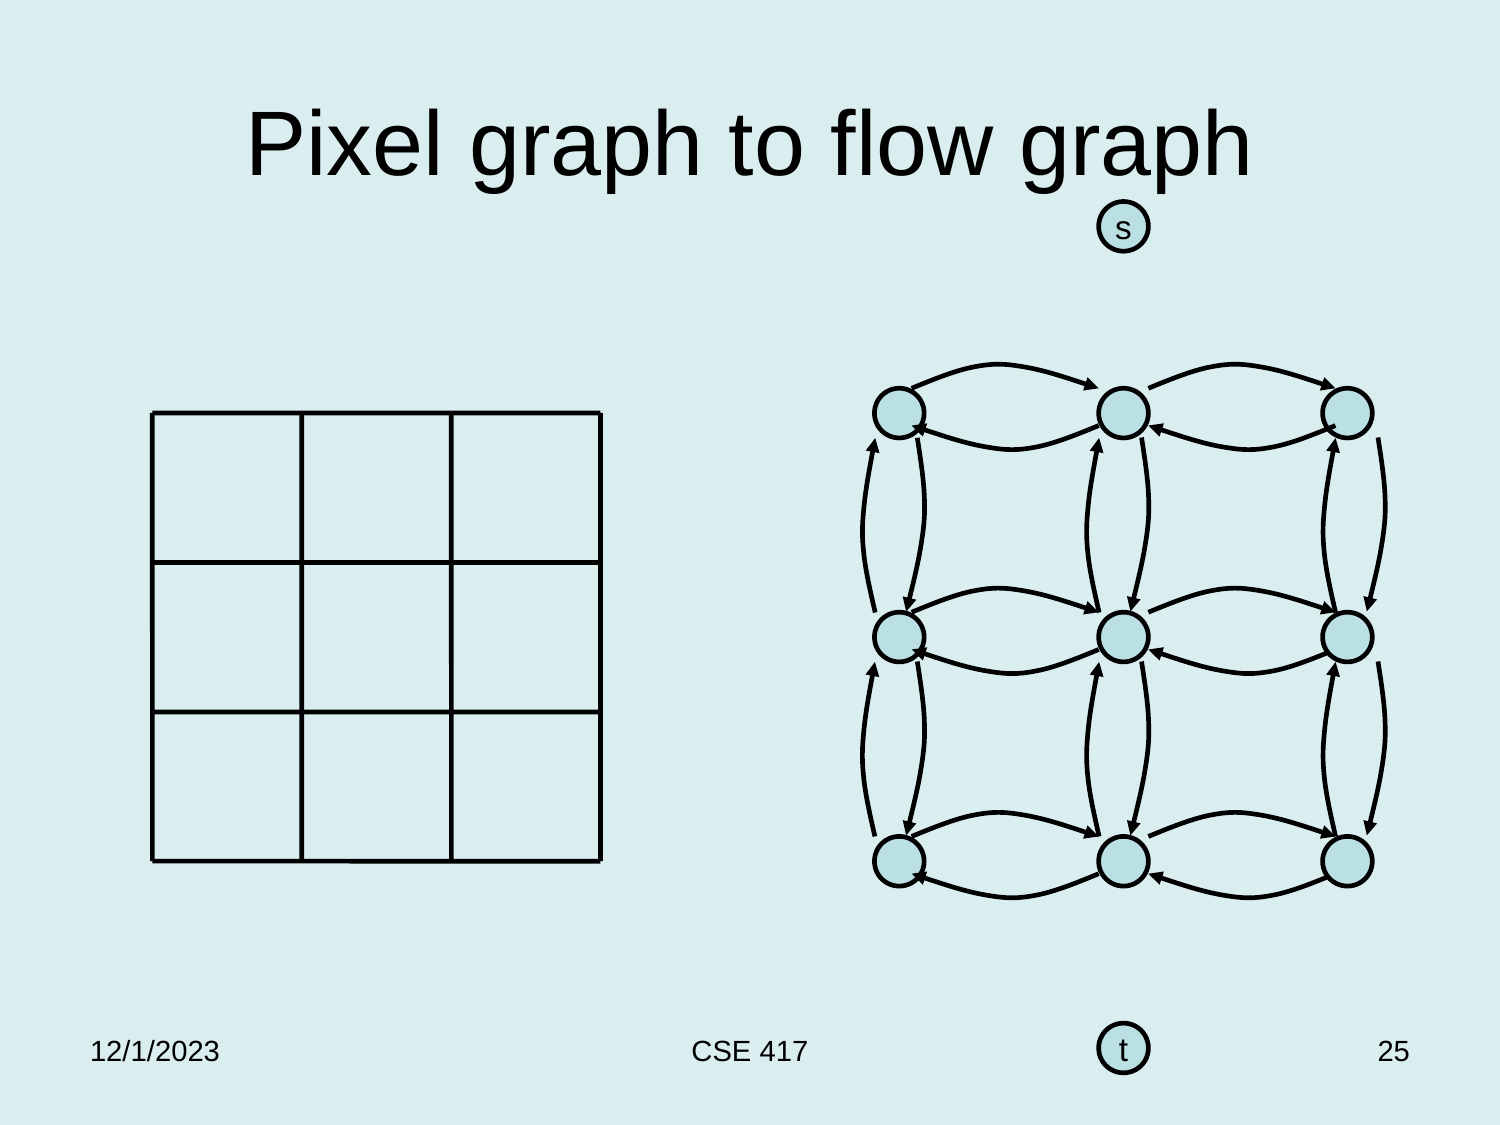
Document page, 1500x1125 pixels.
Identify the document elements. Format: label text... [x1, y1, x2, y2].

text_box [911, 364, 1099, 391]
text_box [1322, 388, 1373, 438]
text_box [1098, 612, 1149, 662]
footer CSE 417 [512, 1024, 988, 1103]
text_box [1098, 836, 1149, 887]
text_box [911, 647, 1099, 674]
text_box [1127, 437, 1149, 612]
text_box [1322, 662, 1340, 837]
text_box [1148, 423, 1336, 450]
text_box [1322, 612, 1373, 662]
text_box [1148, 364, 1336, 391]
text_box [1322, 438, 1340, 613]
text_box [1148, 812, 1335, 839]
text_box [1363, 661, 1386, 836]
text_box [911, 812, 1098, 839]
text_box [1148, 871, 1328, 898]
text_box [1322, 836, 1373, 887]
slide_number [74, 1024, 426, 1103]
text_box [1148, 647, 1328, 674]
slide_number 25 [1074, 1024, 1426, 1103]
text_box [1148, 588, 1335, 615]
text_box [1127, 661, 1149, 836]
text_box [1363, 437, 1386, 612]
text_box [1086, 438, 1103, 613]
text_box s [1098, 201, 1149, 252]
text_box [911, 423, 1099, 450]
title Pixel graph to flow graph [75, 45, 1425, 233]
text_box [1086, 662, 1103, 837]
text_box [862, 662, 879, 837]
text_box [862, 438, 880, 613]
text_box [903, 437, 925, 612]
text_box [903, 661, 925, 836]
text_box [911, 588, 1098, 615]
text_box [911, 871, 1099, 898]
text_box [874, 388, 925, 438]
text_box [1098, 388, 1149, 438]
text_box [874, 836, 925, 887]
text_box [874, 612, 925, 662]
